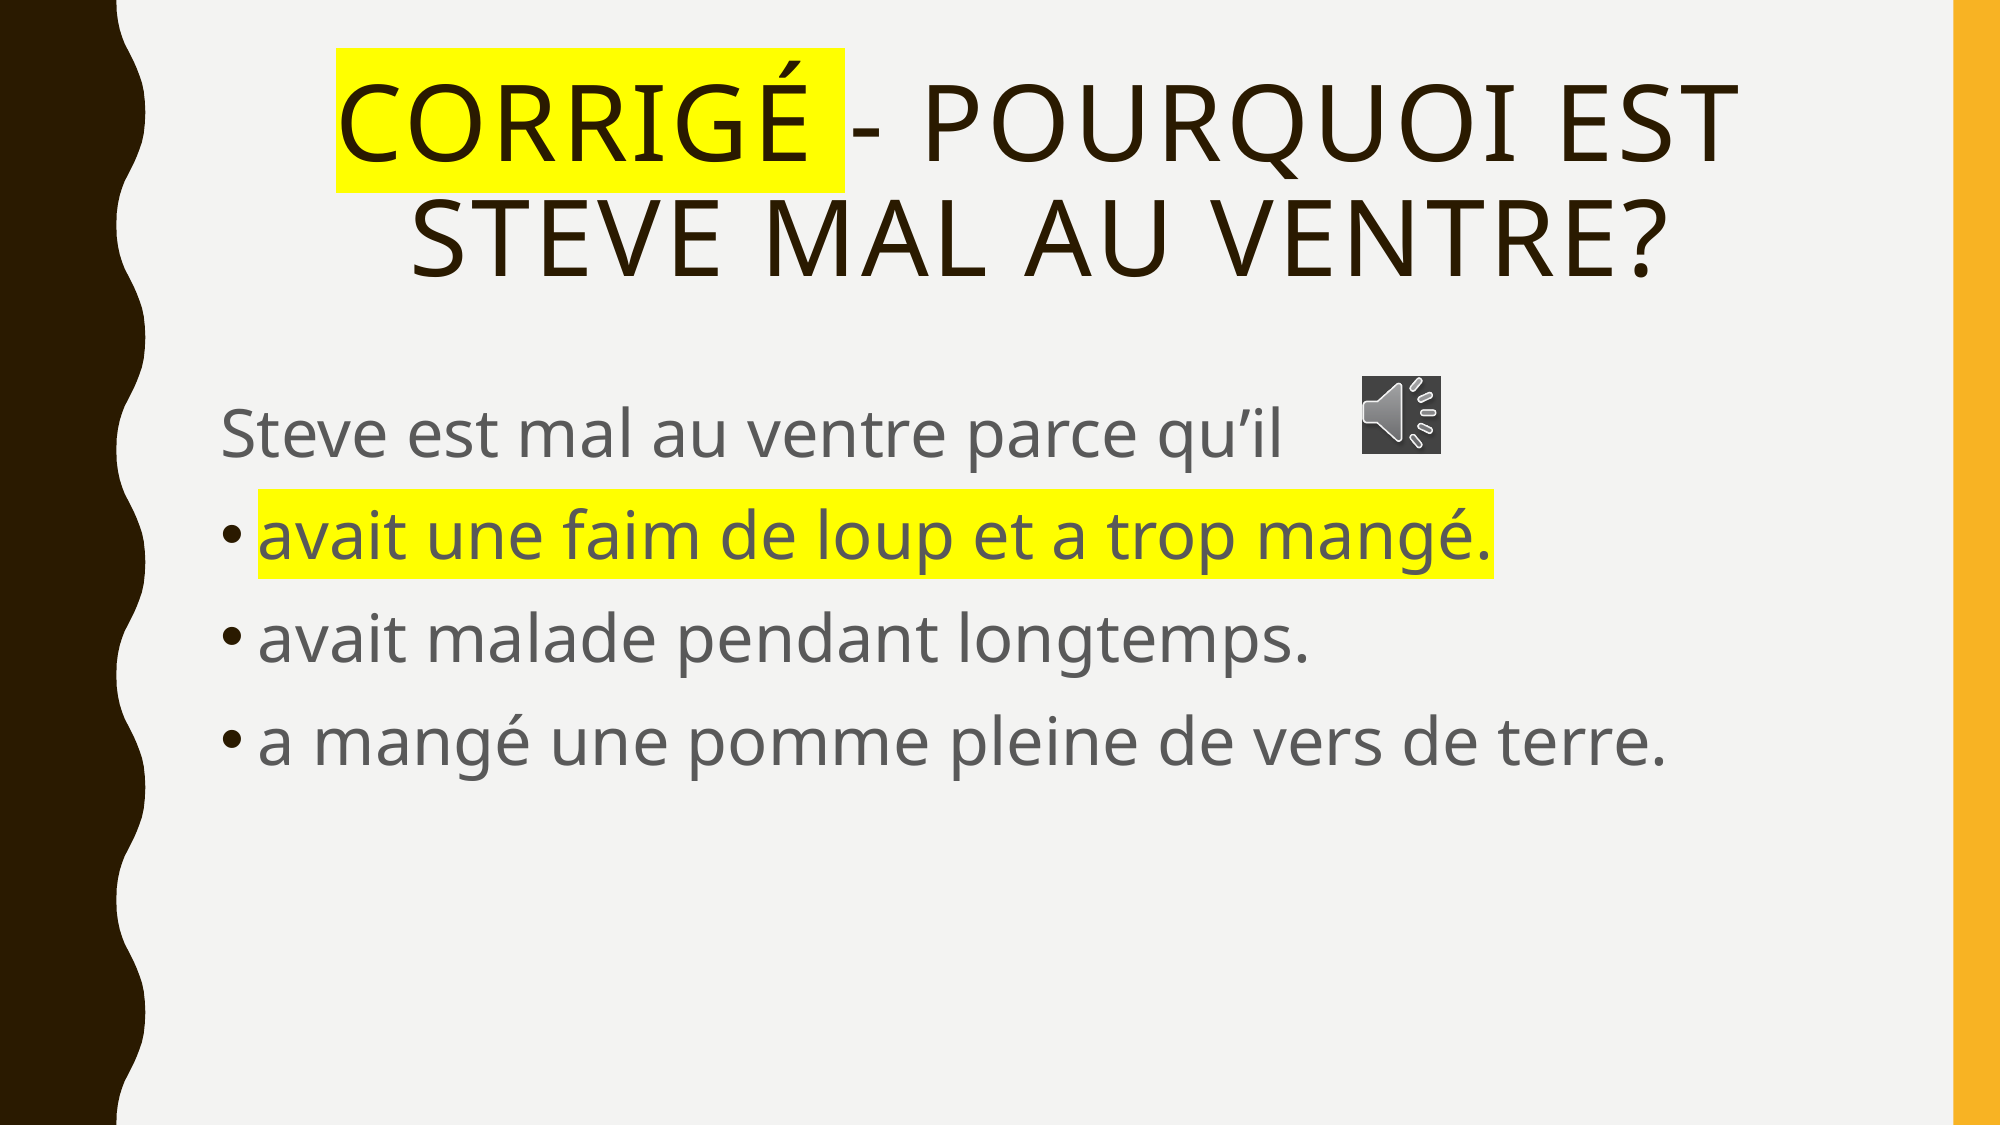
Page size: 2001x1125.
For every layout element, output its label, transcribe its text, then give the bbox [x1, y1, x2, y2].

list Steve est mal au ventre parce qu’il avait une faim de loup et a trop mangé. avait malade pendant longtemps. a mangé une pomme pleine de vers de terre. [205, 375, 1875, 965]
picture [1361, 374, 1442, 455]
title Corrigé - Pourquoi est Steve mal au ventre? [205, 62, 1875, 308]
